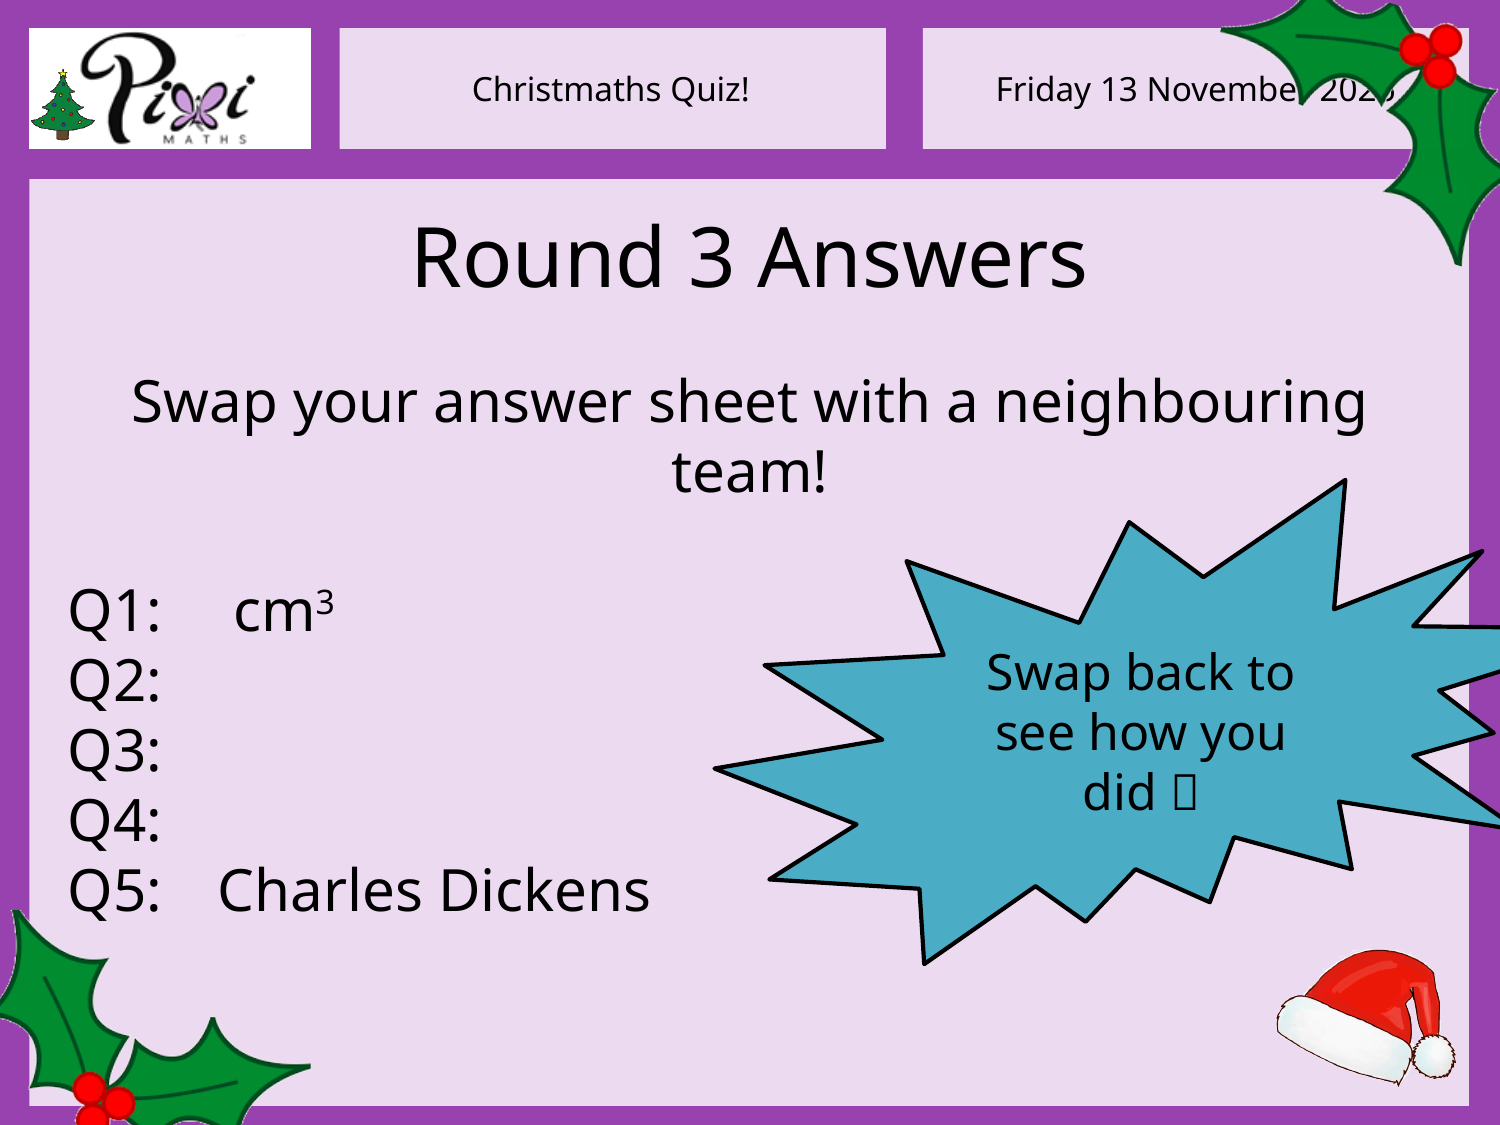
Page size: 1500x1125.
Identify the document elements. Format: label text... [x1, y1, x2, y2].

text_box Swap back to see how you did  [712, 478, 1500, 967]
picture [0, 0, 1500, 1125]
picture [1421, 674, 1500, 813]
